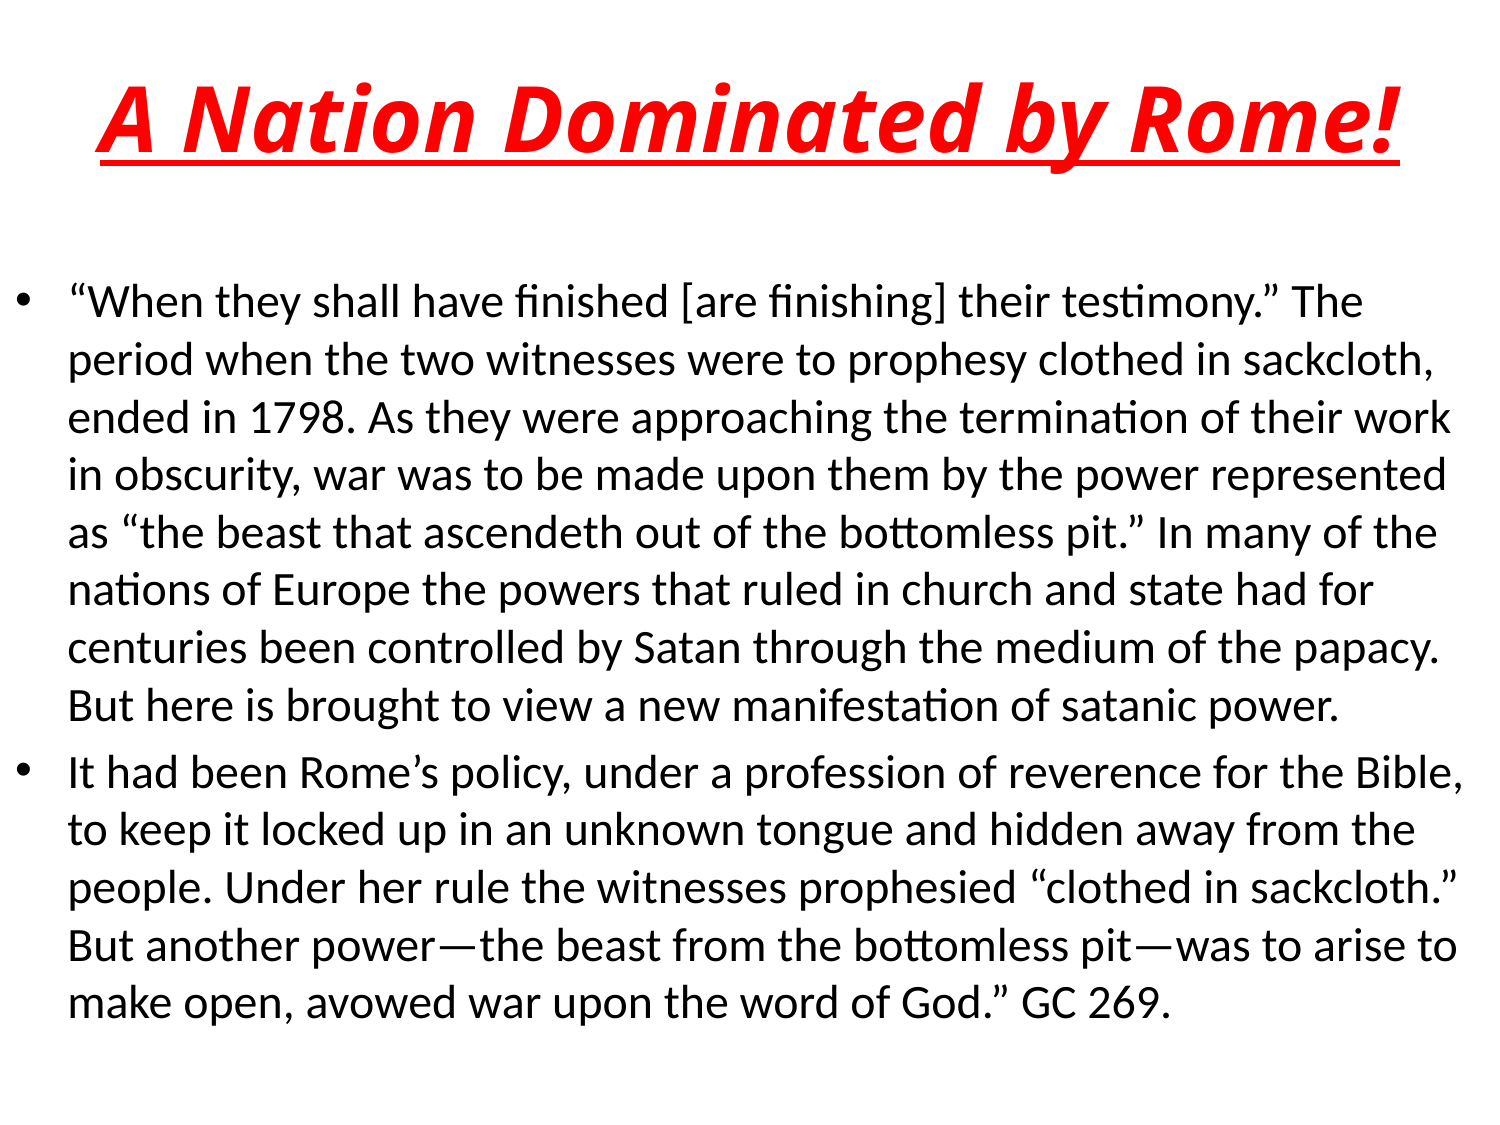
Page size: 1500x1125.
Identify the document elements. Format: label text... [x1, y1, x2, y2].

title A Nation Dominated by Rome! [0, 0, 1500, 233]
list “When they shall have finished [are finishing] their testimony.” The period when the two witnesses were to prophesy clothed in sackcloth, ended in 1798. As they were approaching the termination of their work in obscurity, war was to be made upon them by the power represented as “the beast that ascendeth out of the bottomless pit.” In many of the nations of Europe the powers that ruled in church and state had for centuries been controlled by Satan through the medium of the papacy. But here is brought to view a new manifestation of satanic power. It had been Rome’s policy, under a profession of reverence for the Bible, to keep it locked up in an unknown tongue and hidden away from the people. Under her rule the witnesses prophesied “clothed in sackcloth.” But another power—the beast from the bottomless pit—was to arise to make open, avowed war upon the word of God.” GC 269. [0, 262, 1500, 1125]
